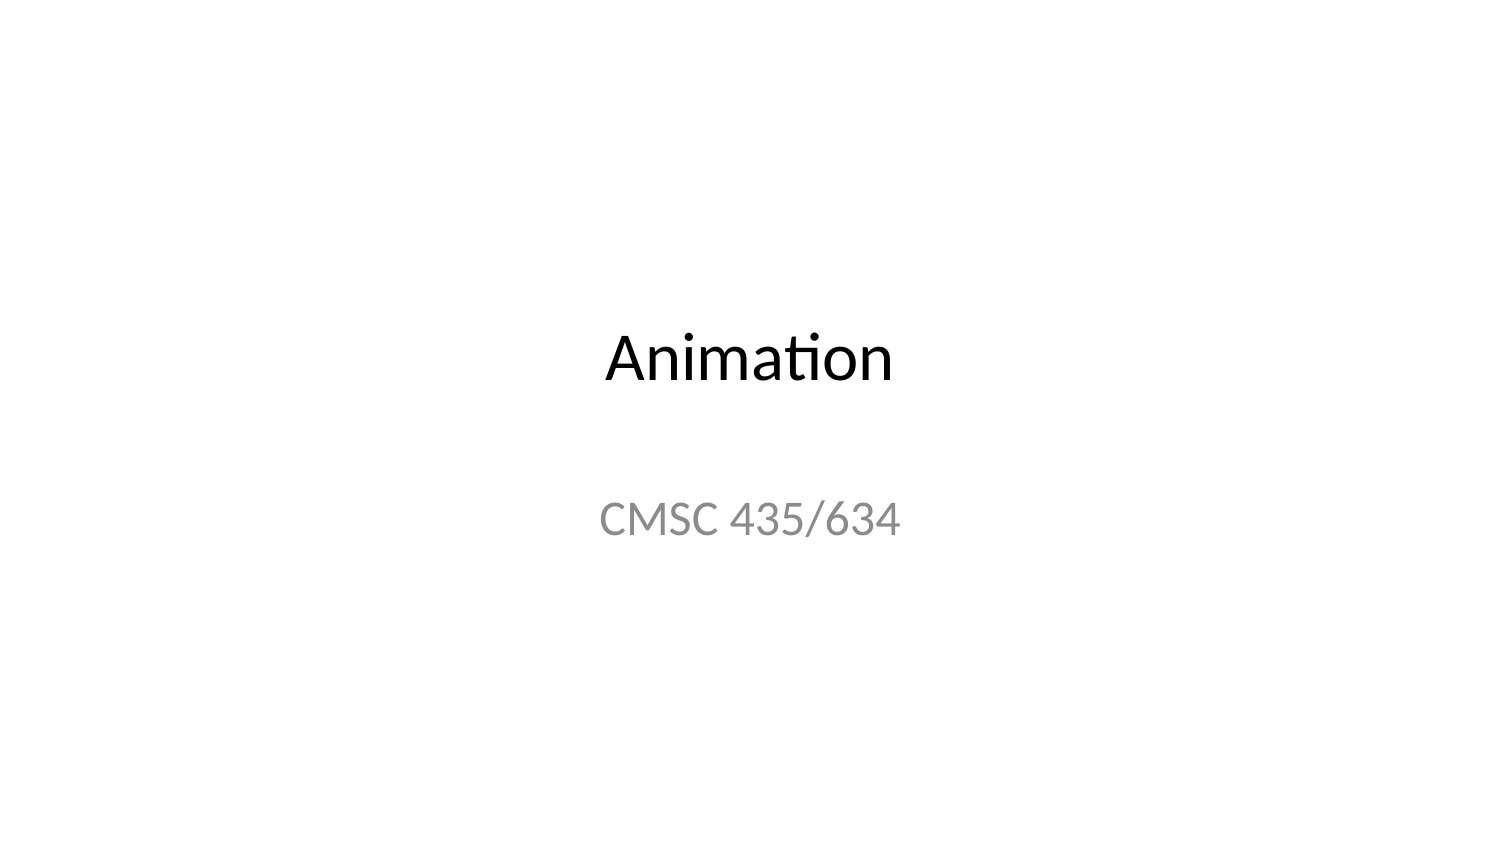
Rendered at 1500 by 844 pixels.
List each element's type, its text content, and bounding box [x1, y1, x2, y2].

title Animation [112, 262, 1388, 443]
subtitle CMSC 435/634 [225, 478, 1275, 694]
